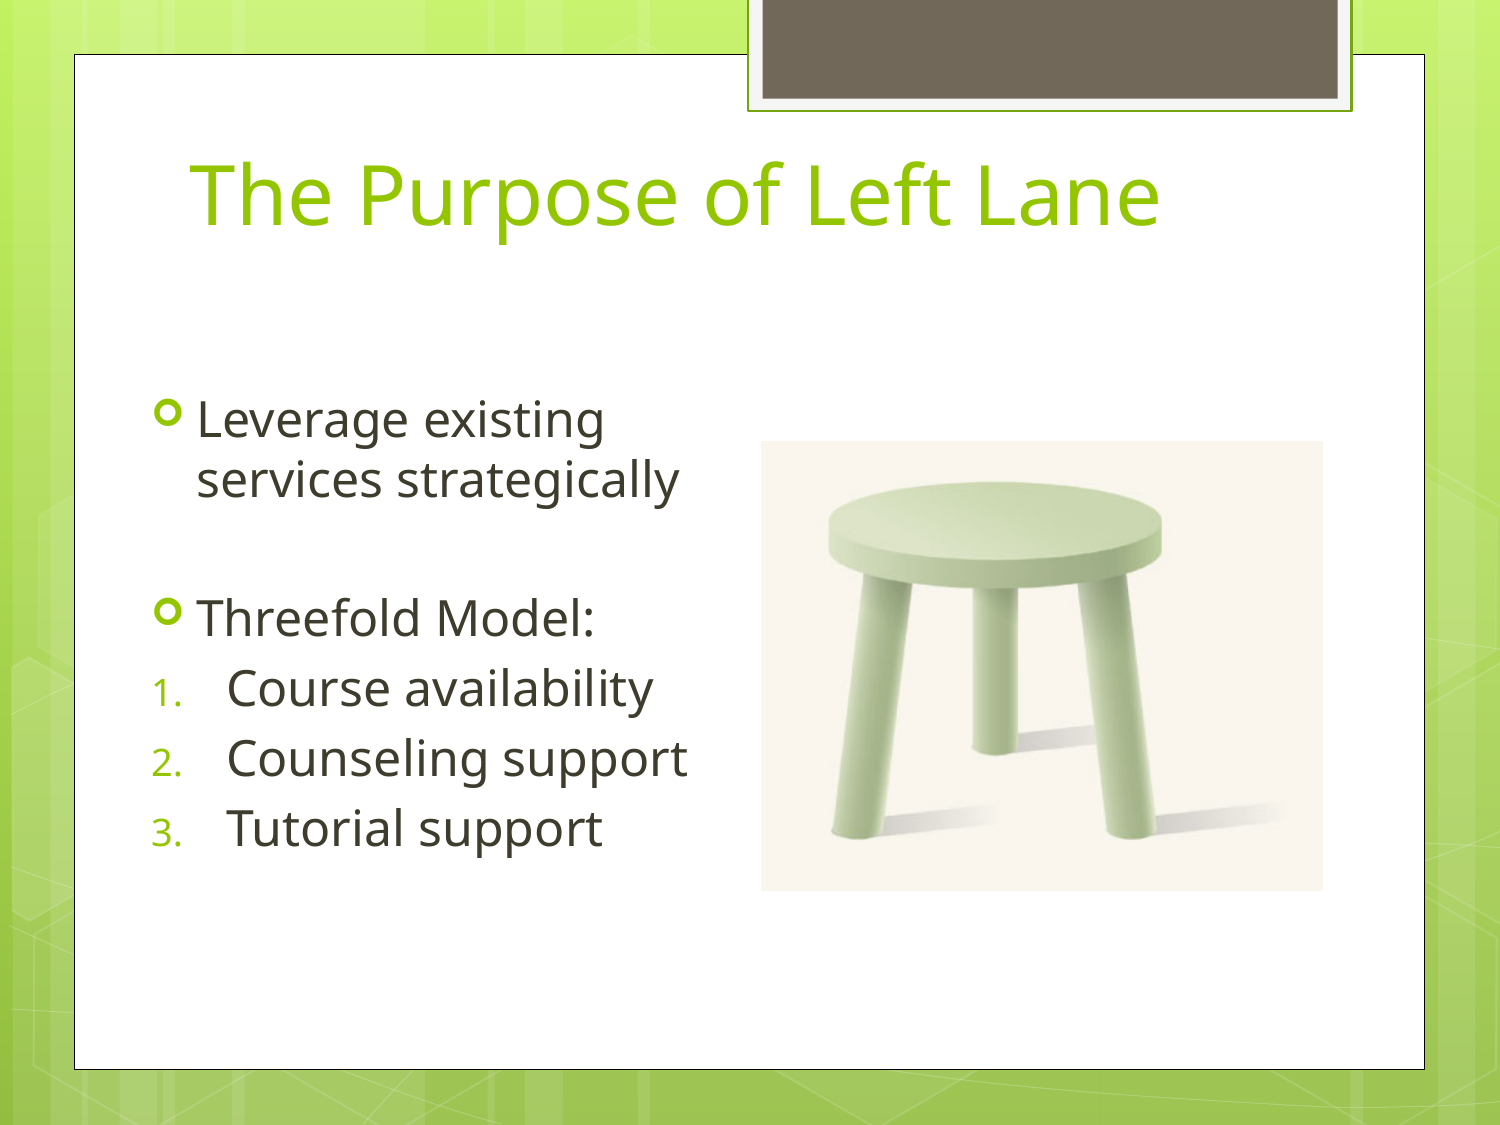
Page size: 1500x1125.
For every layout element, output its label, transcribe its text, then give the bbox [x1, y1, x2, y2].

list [761, 441, 1324, 891]
title The Purpose of Left Lane [174, 112, 1328, 250]
list Leverage existing services strategically Threefold Model: Course availability Counseling support Tutorial support [125, 379, 732, 953]
